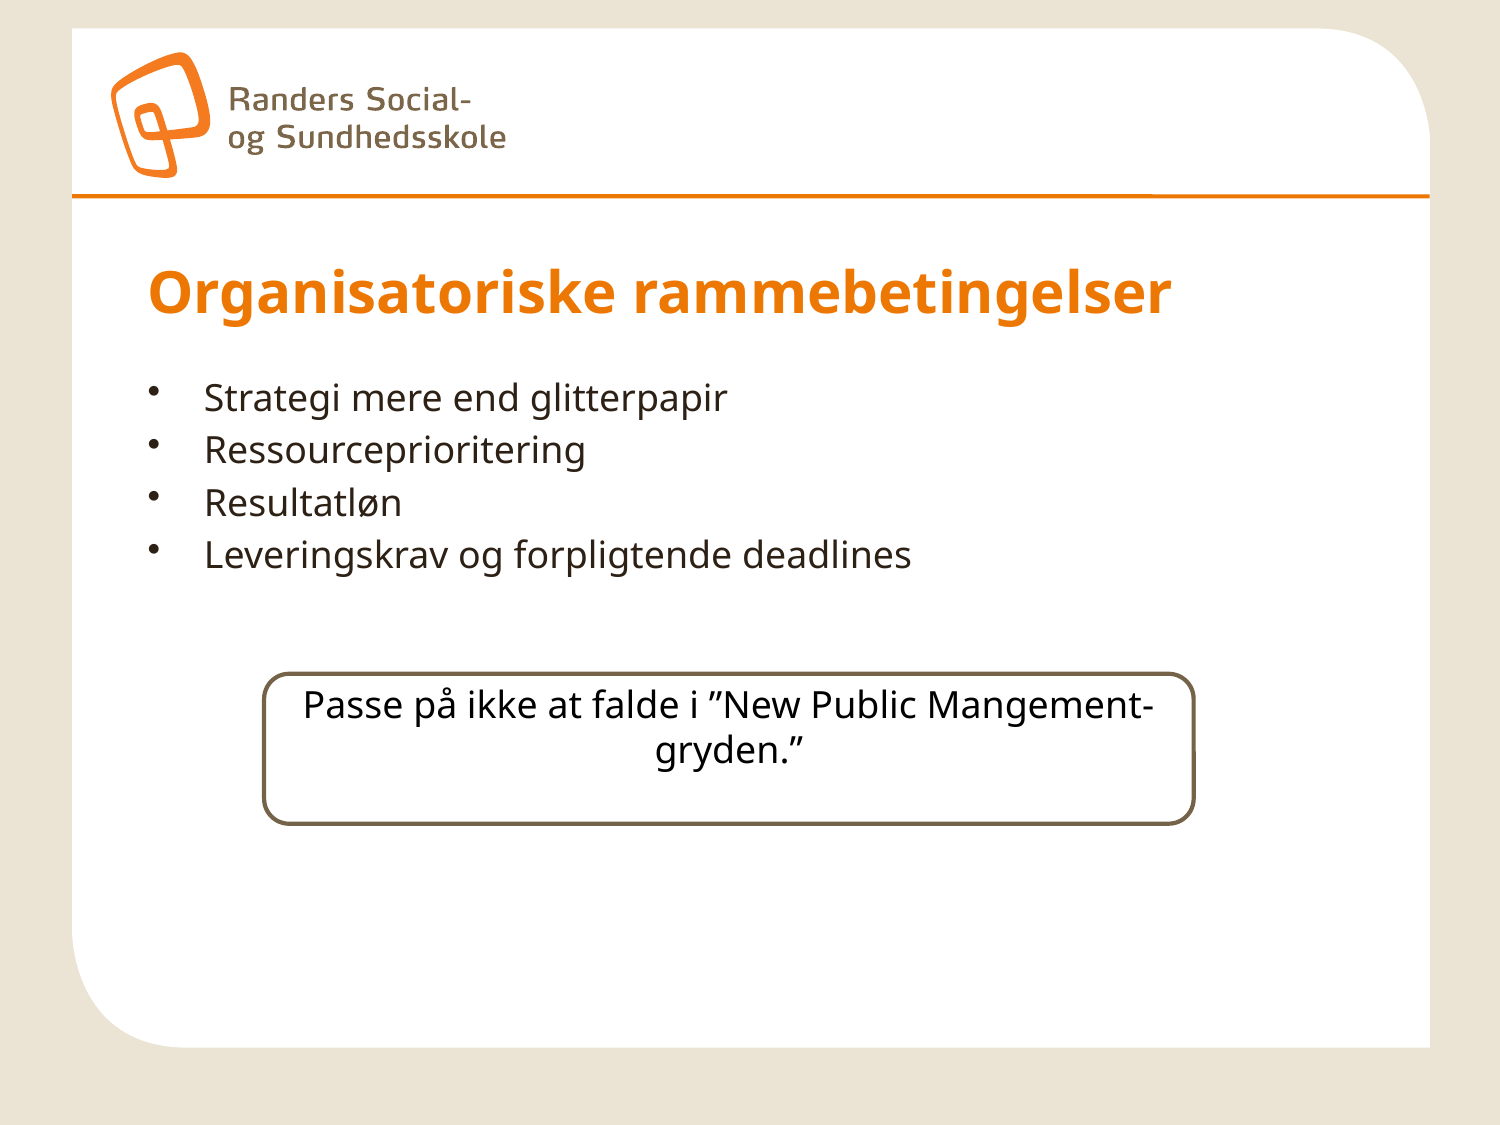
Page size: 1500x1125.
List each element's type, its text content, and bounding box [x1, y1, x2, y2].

text_box Passe på ikke at falde i ”New Public Mangement-gryden.” [261, 671, 1196, 826]
title Organisatoriske rammebetingelser [147, 255, 1353, 351]
list Strategi mere end glitterpapir Ressourceprioritering Resultatløn Leveringskrav og forpligtende deadlines [147, 373, 1353, 975]
